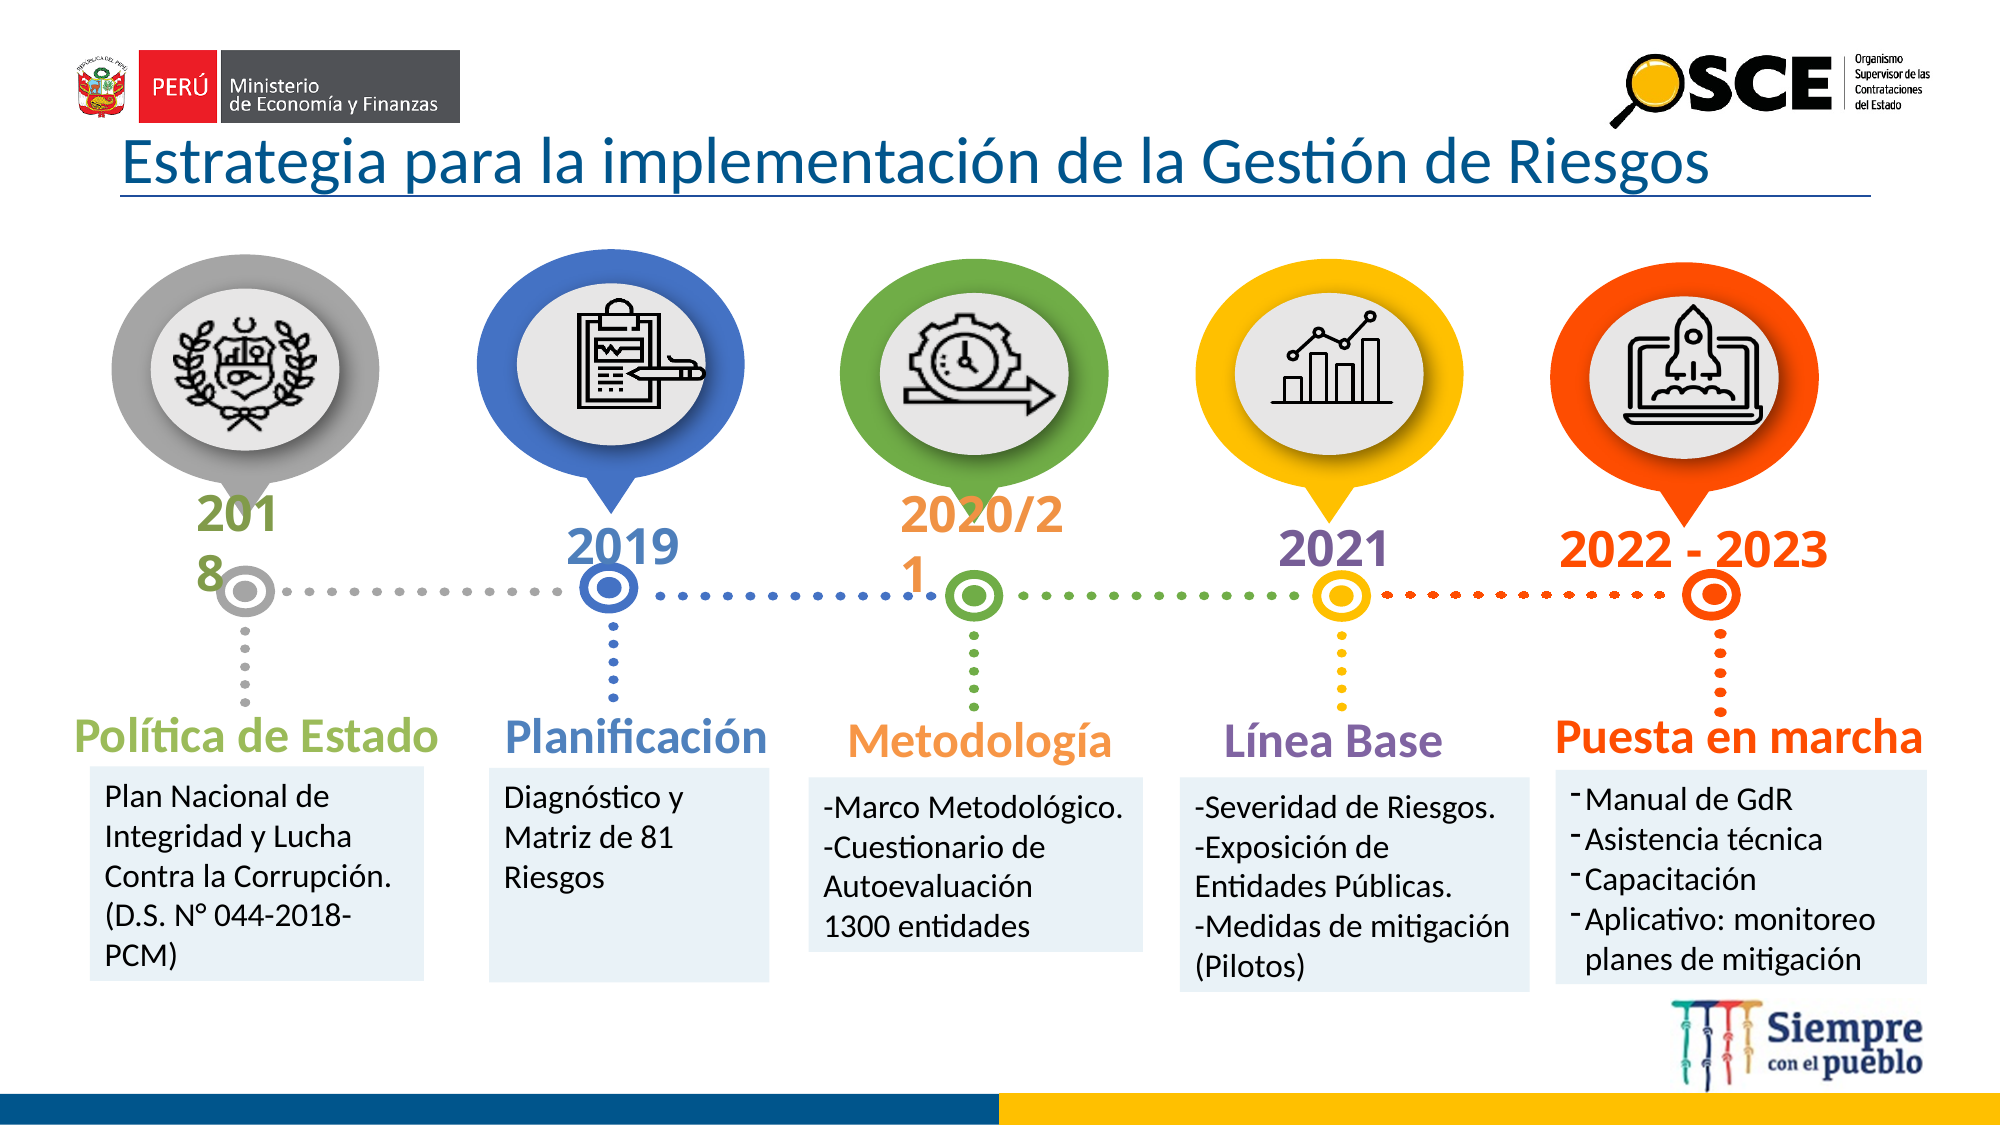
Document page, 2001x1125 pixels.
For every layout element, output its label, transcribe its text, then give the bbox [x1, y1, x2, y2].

text_box [349, 587, 360, 597]
text_box [1714, 668, 1727, 678]
text_box [608, 622, 619, 631]
text_box [1221, 591, 1232, 601]
text_box Diagnóstico y Matriz de 81 Riesgos [489, 767, 770, 983]
text_box [926, 591, 937, 601]
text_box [111, 254, 380, 520]
text_box [484, 587, 495, 597]
text_box 2022 - 2023 [1526, 511, 1863, 584]
text_box [240, 698, 250, 702]
text_box [552, 587, 563, 597]
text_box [1686, 573, 1737, 617]
text_box [0, 1093, 999, 1125]
text_box [1336, 702, 1347, 707]
text_box [1631, 591, 1643, 599]
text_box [476, 249, 745, 515]
picture [577, 298, 706, 409]
text_box [745, 591, 756, 601]
text_box [507, 587, 518, 597]
text_box [608, 639, 619, 649]
text_box [371, 587, 383, 597]
text_box [240, 662, 251, 672]
text_box [1427, 591, 1439, 599]
text_box 2020/21 [889, 524, 1095, 576]
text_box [1316, 574, 1367, 618]
text_box [1563, 591, 1575, 599]
text_box [968, 702, 980, 707]
text_box [1381, 591, 1393, 599]
text_box -Severidad de Riesgos. -Exposición de Entidades Públicas. -Medidas de mitigación (Pilotos) [1179, 777, 1530, 992]
text_box [1473, 591, 1484, 599]
text_box [857, 591, 869, 601]
text_box [1086, 591, 1097, 601]
text_box [1244, 591, 1255, 601]
text_box [1289, 591, 1300, 601]
text_box [1336, 666, 1347, 676]
picture [902, 300, 1069, 423]
text_box [240, 626, 251, 636]
text_box -Marco Metodológico. -Cuestionario de Autoevaluación 1300 entidades [808, 777, 1143, 952]
text_box [1714, 648, 1727, 659]
text_box [529, 587, 540, 597]
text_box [839, 258, 1109, 524]
text_box [1714, 707, 1727, 718]
text_box Plan Nacional de Integridad y Lucha Contra la Corrupción. (D.S. N° 044-2018-PCM) [89, 766, 424, 981]
text_box [1018, 591, 1029, 601]
text_box [394, 587, 405, 597]
text_box [812, 591, 824, 601]
text_box [608, 657, 619, 667]
text_box [677, 591, 688, 601]
text_box [1714, 687, 1727, 698]
text_box [1541, 591, 1552, 599]
picture [64, 50, 460, 123]
text_box [999, 1093, 2000, 1125]
text_box [326, 587, 338, 597]
text_box [1266, 591, 1277, 601]
text_box [1063, 591, 1075, 601]
text_box [790, 591, 801, 601]
text_box [240, 680, 251, 689]
text_box [462, 587, 473, 597]
text_box 2019 [554, 515, 697, 578]
text_box [968, 648, 980, 658]
text_box [1586, 591, 1597, 599]
text_box [700, 591, 711, 601]
text_box Metodología [847, 707, 1114, 768]
text_box [1336, 684, 1347, 694]
text_box Política de Estado [74, 702, 441, 763]
text_box [880, 591, 891, 601]
text_box [1518, 591, 1529, 599]
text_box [1195, 258, 1464, 524]
text_box [1405, 591, 1416, 599]
text_box [1154, 591, 1165, 601]
text_box [722, 591, 733, 601]
text_box Línea Base [1224, 707, 1445, 768]
text_box 2018 [184, 520, 320, 575]
text_box [1176, 591, 1187, 601]
text_box [835, 591, 846, 601]
text_box [240, 644, 251, 654]
text_box [608, 693, 619, 703]
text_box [1550, 262, 1819, 528]
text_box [220, 570, 271, 613]
text_box [439, 587, 450, 597]
text_box [1131, 591, 1142, 601]
picture [1604, 37, 1936, 131]
text_box [767, 591, 778, 601]
text_box Estrategia para la implementación de la Gestión de Riesgos [106, 109, 1958, 205]
text_box [1108, 591, 1120, 601]
picture [173, 313, 317, 436]
text_box [1654, 591, 1665, 599]
text_box [304, 587, 315, 597]
text_box [655, 591, 666, 601]
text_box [583, 566, 634, 610]
text_box [608, 675, 619, 685]
text_box [416, 587, 428, 597]
text_box [1609, 591, 1620, 599]
text_box [1041, 591, 1052, 601]
text_box [1336, 631, 1347, 641]
text_box [902, 591, 914, 601]
text_box [1450, 591, 1461, 599]
text_box [1714, 629, 1727, 639]
text_box [968, 631, 980, 641]
text_box [281, 587, 293, 597]
text_box [1495, 591, 1507, 599]
picture [1623, 304, 1764, 425]
picture [1670, 998, 1924, 1094]
text_box Planificación [505, 703, 780, 764]
text_box Puesta en marcha [1540, 696, 2000, 771]
text_box [968, 666, 980, 676]
text_box Manual de GdR Asistencia técnica Capacitación Aplicativo: monitoreo planes de mitigación [1555, 769, 1927, 985]
text_box 2021 [1267, 524, 1423, 580]
text_box [1336, 648, 1347, 658]
text_box [968, 684, 980, 694]
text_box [949, 574, 999, 618]
text_box [1199, 591, 1210, 601]
